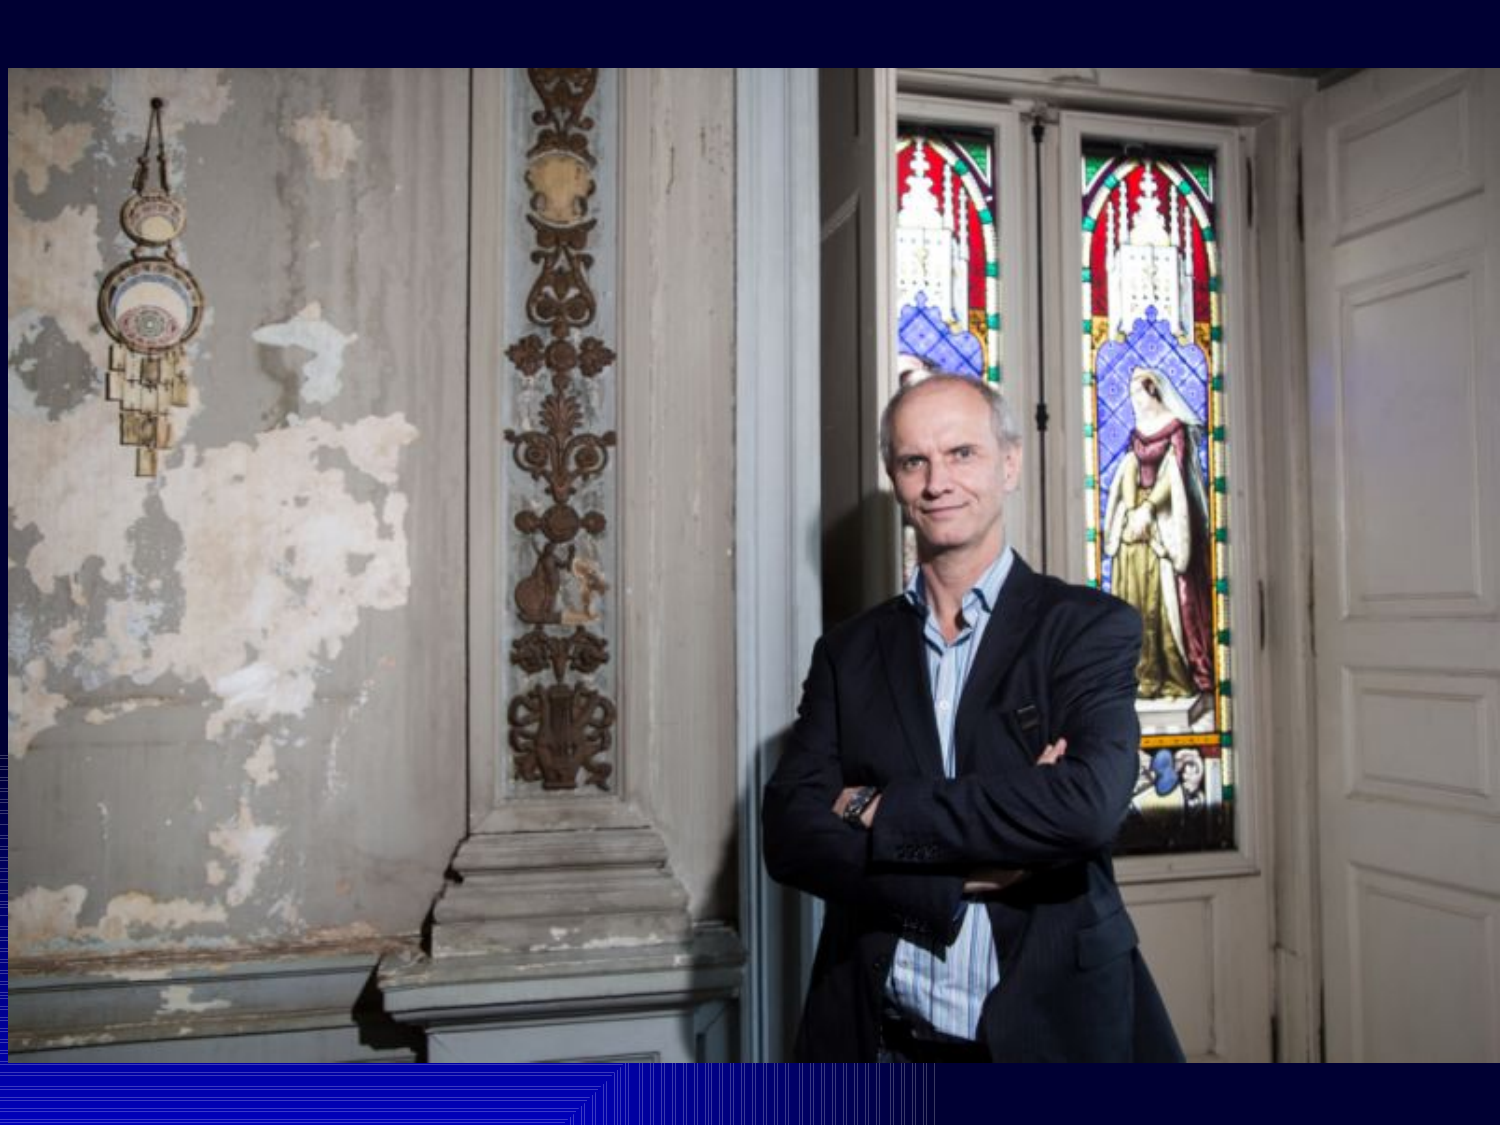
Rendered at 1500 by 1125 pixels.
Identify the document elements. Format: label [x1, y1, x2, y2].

picture [8, 68, 1500, 1063]
